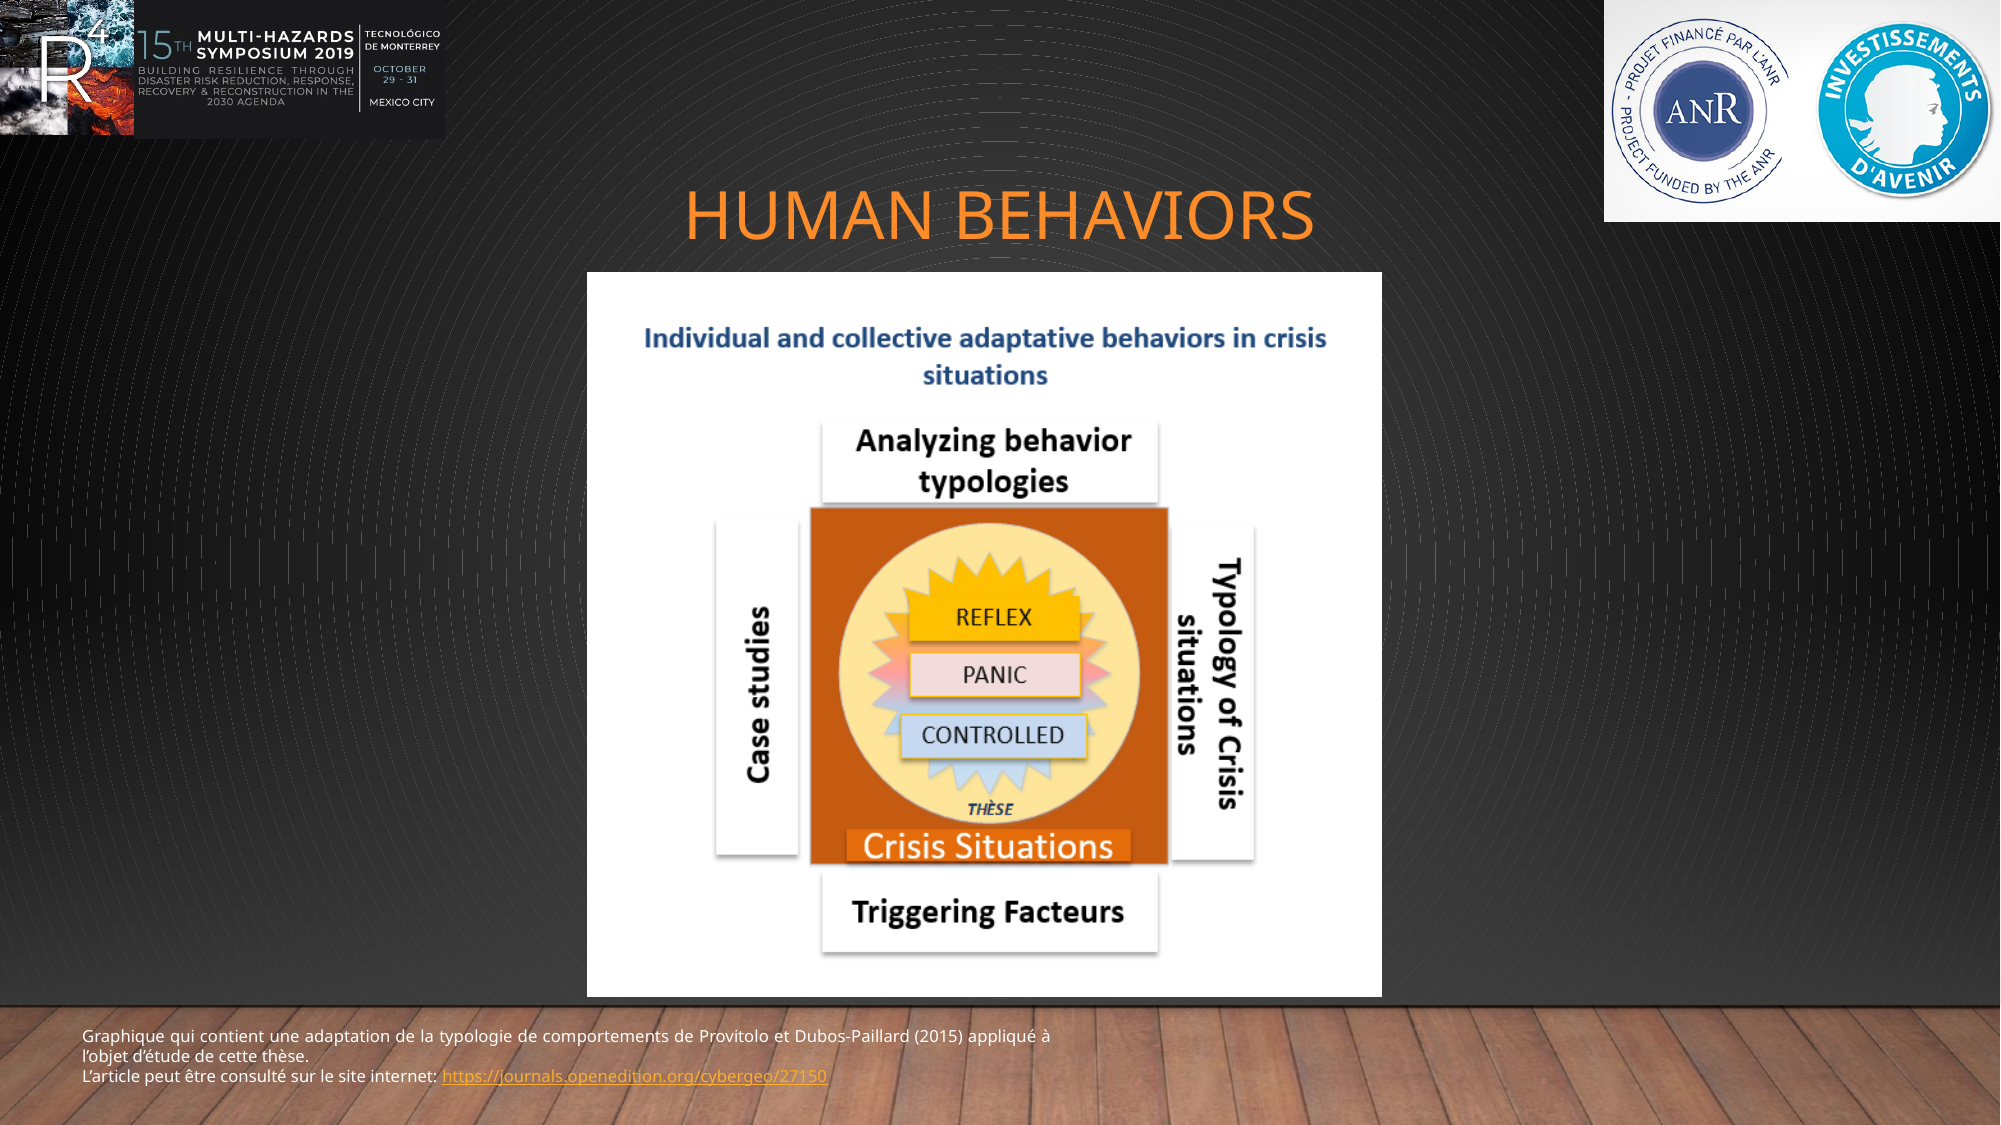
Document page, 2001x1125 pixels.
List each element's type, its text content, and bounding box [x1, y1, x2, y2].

picture [0, 1005, 2000, 1125]
picture [1604, 0, 2000, 222]
text_box Graphique qui contient une adaptation de la typologie de comportements de Provitolo et Dubos-Paillard (2015) appliqué à l’objet d’étude de cette thèse. L’article peut être consulté sur le site internet: https://journals.openedition.org/cybergeo/27150 [67, 1018, 1068, 1097]
title Human behaviors [238, 131, 1763, 305]
picture [586, 272, 1382, 997]
picture [0, 0, 445, 139]
